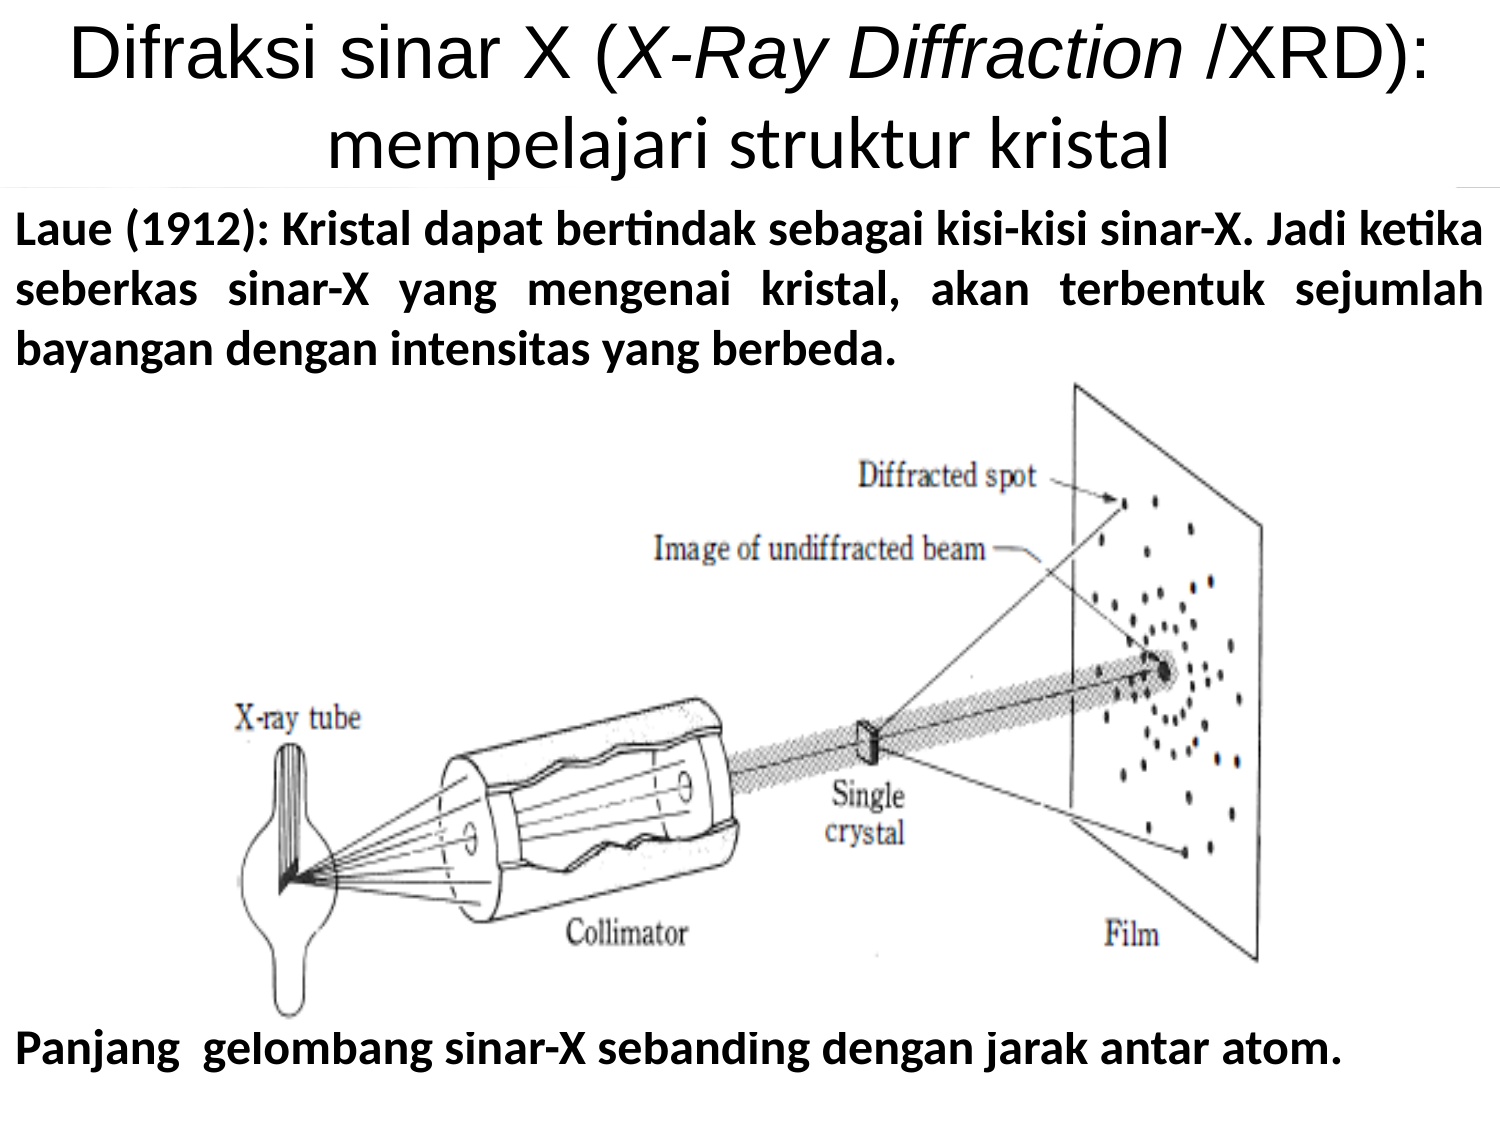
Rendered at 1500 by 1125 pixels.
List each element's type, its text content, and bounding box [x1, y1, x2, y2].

picture [222, 374, 1266, 1032]
text_box Laue (1912): Kristal dapat bertindak sebagai kisi-kisi sinar-X. Jadi ketika seberkas sinar-X yang mengenai kristal, akan terbentuk sejumlah bayangan dengan intensitas yang berbeda. Panjang gelombang sinar-X sebanding dengan jarak antar atom. [0, 187, 1500, 1125]
text_box Difraksi sinar X (X-Ray Diffraction /XRD): mempelajari struktur kristal [0, 0, 1500, 187]
